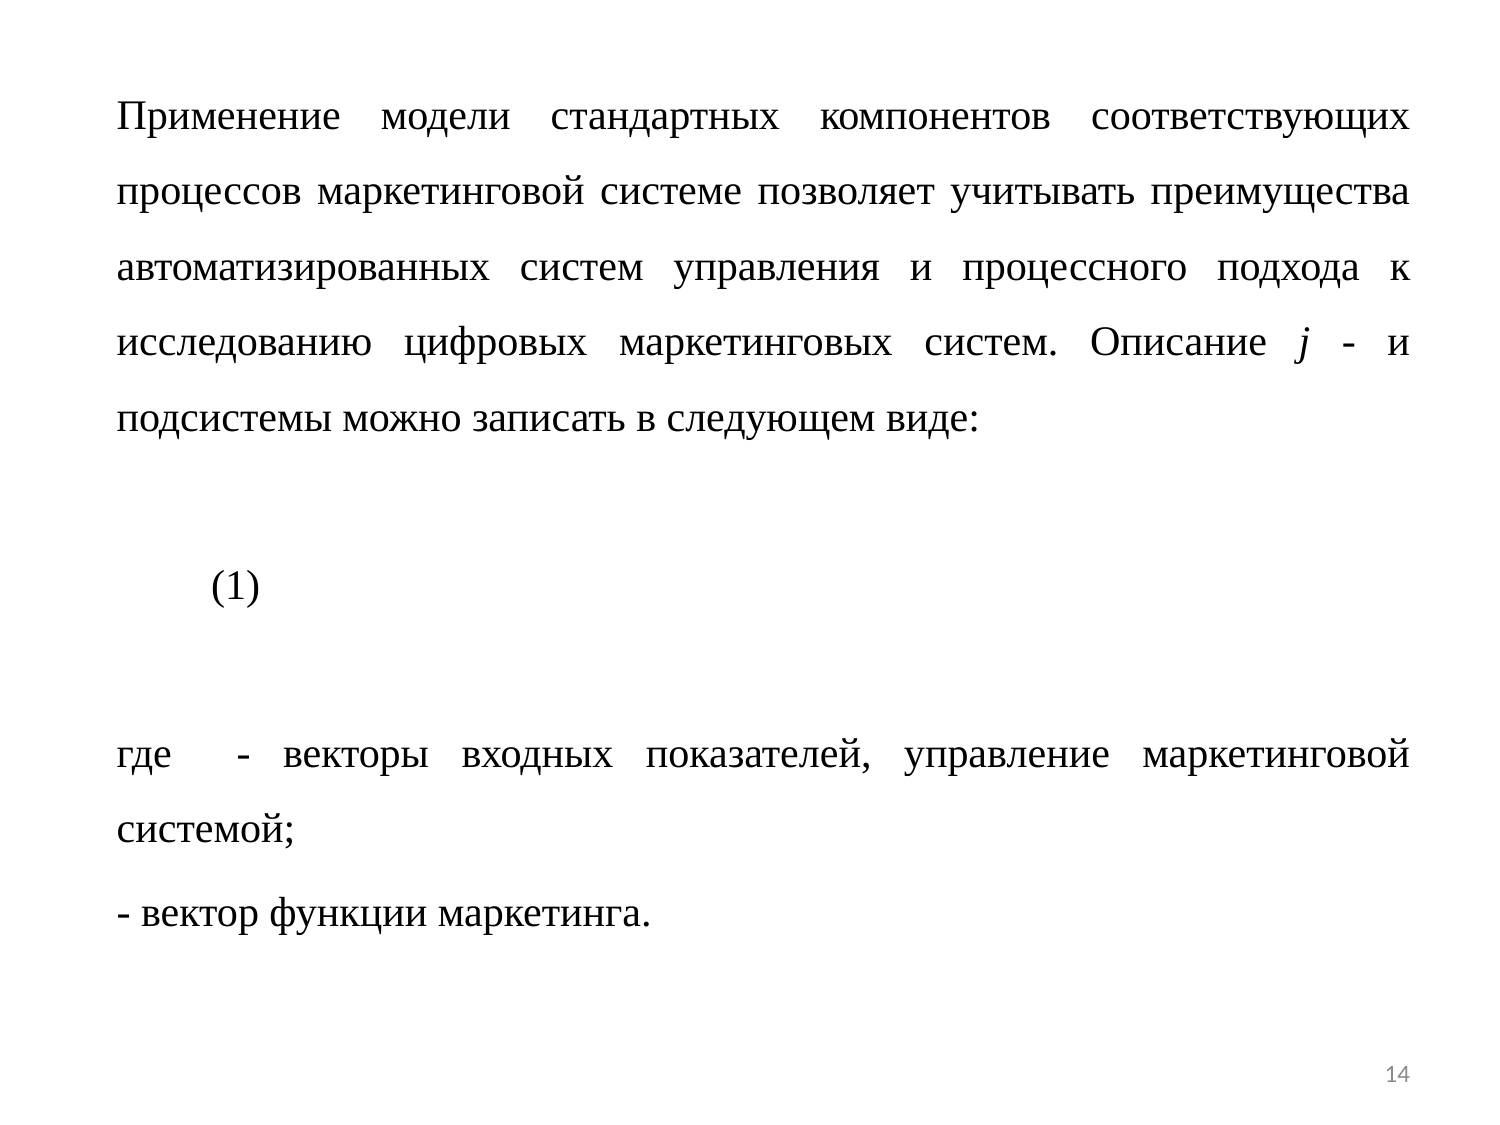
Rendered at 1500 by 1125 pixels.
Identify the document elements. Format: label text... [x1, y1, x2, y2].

slide_number 14 [1074, 1042, 1425, 1103]
